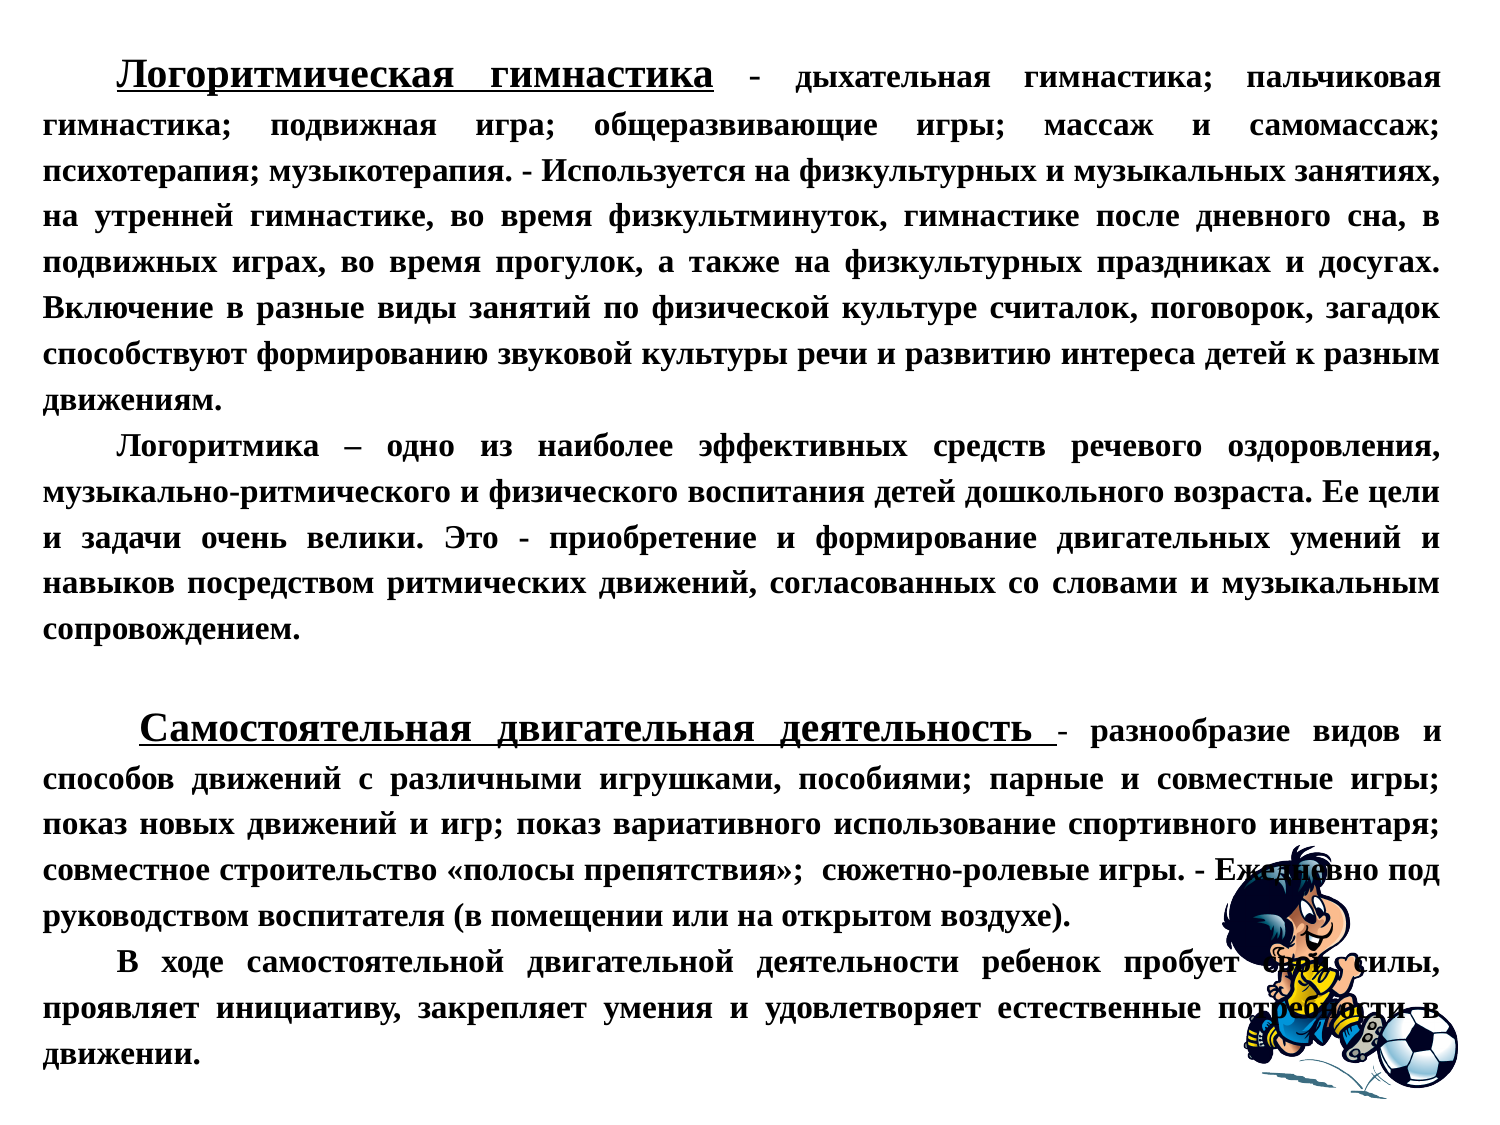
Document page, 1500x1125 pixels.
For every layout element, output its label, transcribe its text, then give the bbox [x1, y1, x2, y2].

picture [1222, 845, 1458, 1099]
text_box Логоритмическая гимнастика - дыхательная гимнастика; пальчиковая гимнастика; подвижная игра; общеразвивающие игры; массаж и самомассаж; психотерапия; музыкотерапия. - Используется на физкультурных и музыкальных занятиях, на утренней гимнастике, во время физкультминуток, гимнастике после дневного сна, в подвижных играх, во время прогулок, а также на физкультурных праздниках и досугах. Включение в разные виды занятий по физической культуре считалок, поговорок, загадок способствуют формированию звуковой культуры речи и развитию интереса детей к разным движениям. Логоритмика – одно из наиболее эффективных средств речевого оздоровления, музыкально-ритмического и физического воспитания детей дошкольного возраста. Ее цели и задачи очень велики. Это - приобретение и формирование двигательных умений и навыков посредством ритмических движений, согласованных со словами и музыкальным сопровождением. Самостоятельная двигательная деятельность - разнообразие видов и способов движений с различными игрушками, пособиями; парные и совместные игры; показ новых движений и игр; показ вариативного использование спортивного инвентаря; совместное строительство «полосы препятствия»; сюжетно-ролевые игры. - Ежедневно под руководством воспитателя (в помещении или на открытом воздухе). В ходе самостоятельной двигательной деятельности ребенок пробует свои силы, проявляет инициативу, закрепляет умения и удовлетворяет естественные потребности в движении. [27, 30, 1458, 1125]
